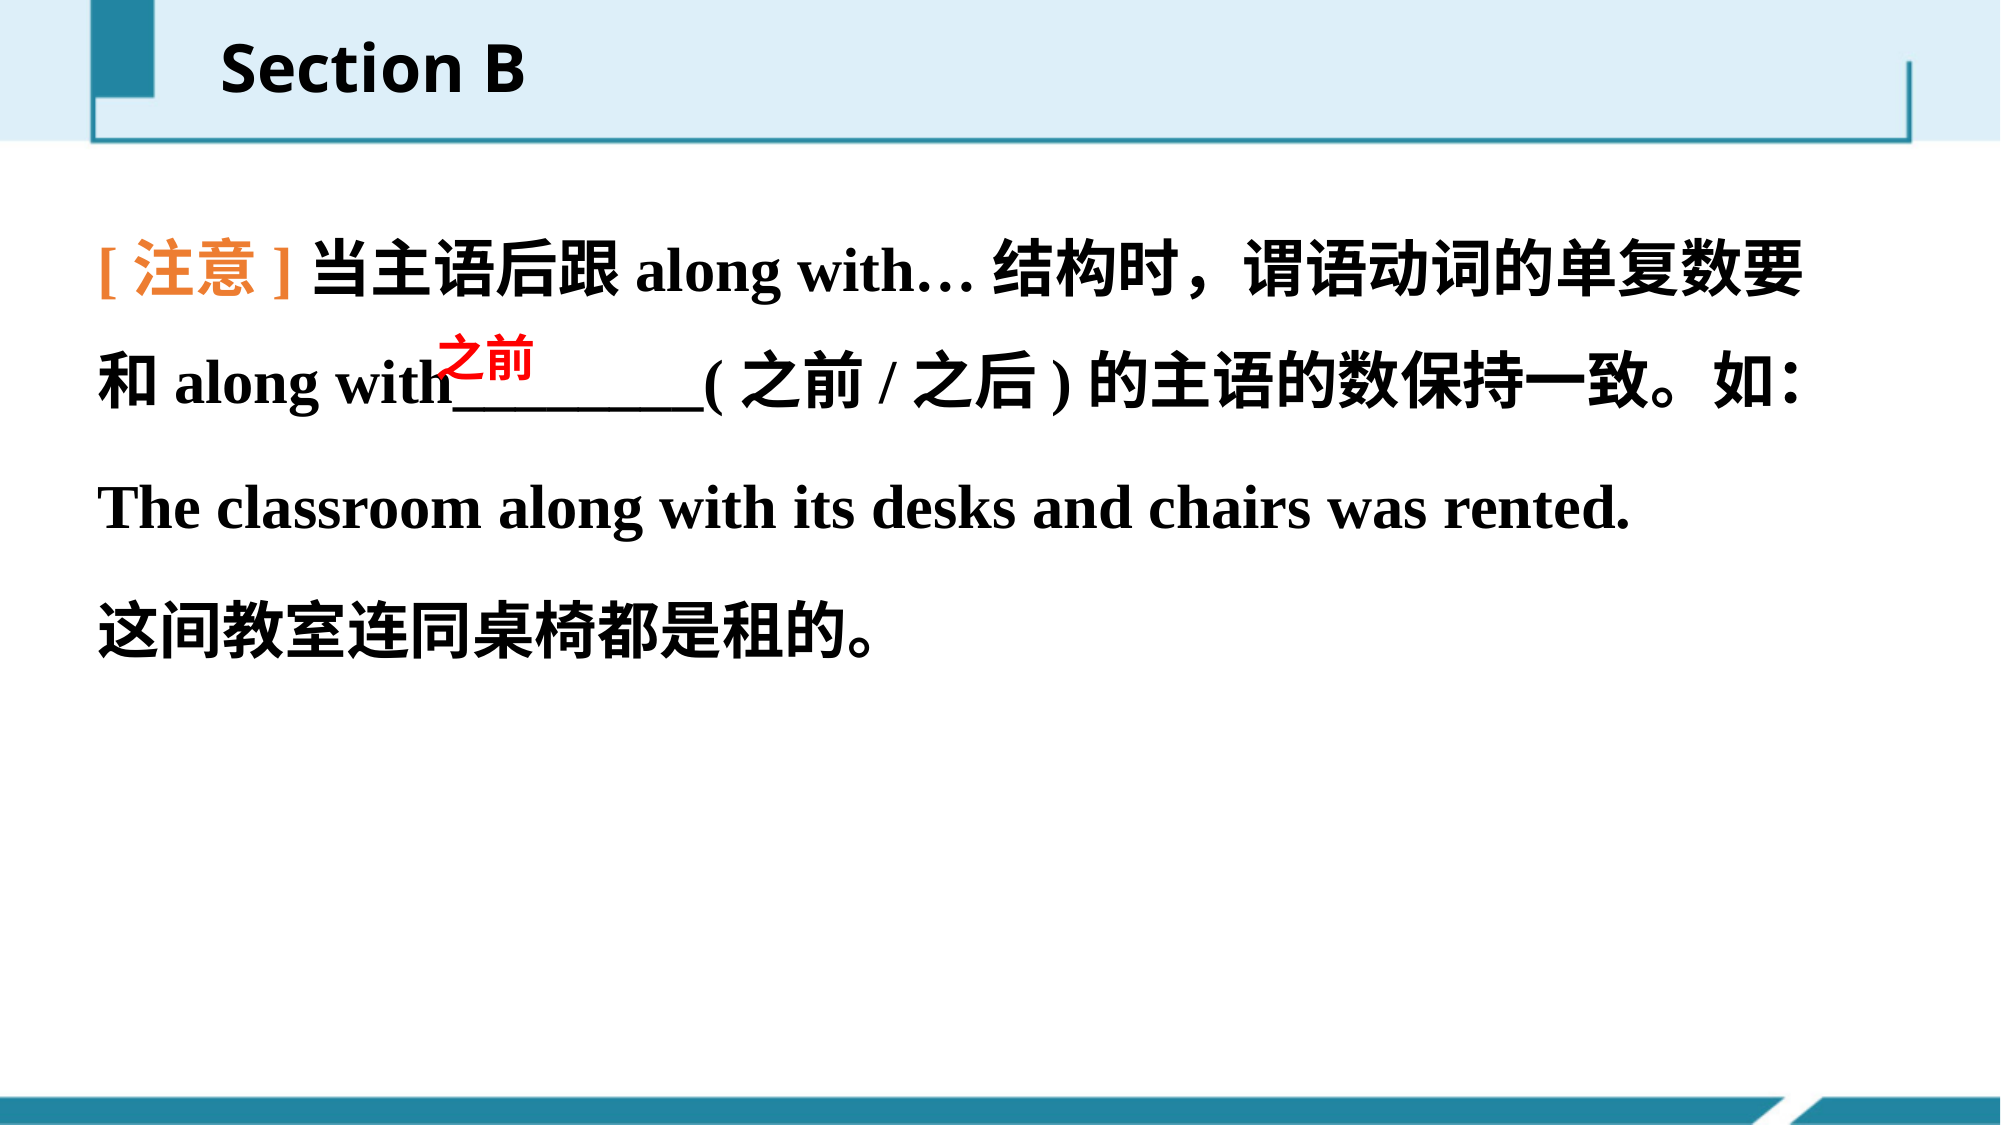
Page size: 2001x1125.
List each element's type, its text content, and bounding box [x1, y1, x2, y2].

text_box [注意]当主语后跟along with…结构时，谓语动词的单复数要和along with________(之前/之后)的主语的数保持一致。如： The classroom along with its desks and chairs was rented. 这间教室连同桌椅都是租的。 [82, 184, 1864, 674]
picture [0, 0, 2001, 1125]
text_box Section B [205, 18, 543, 114]
text_box 之前 [420, 319, 603, 395]
